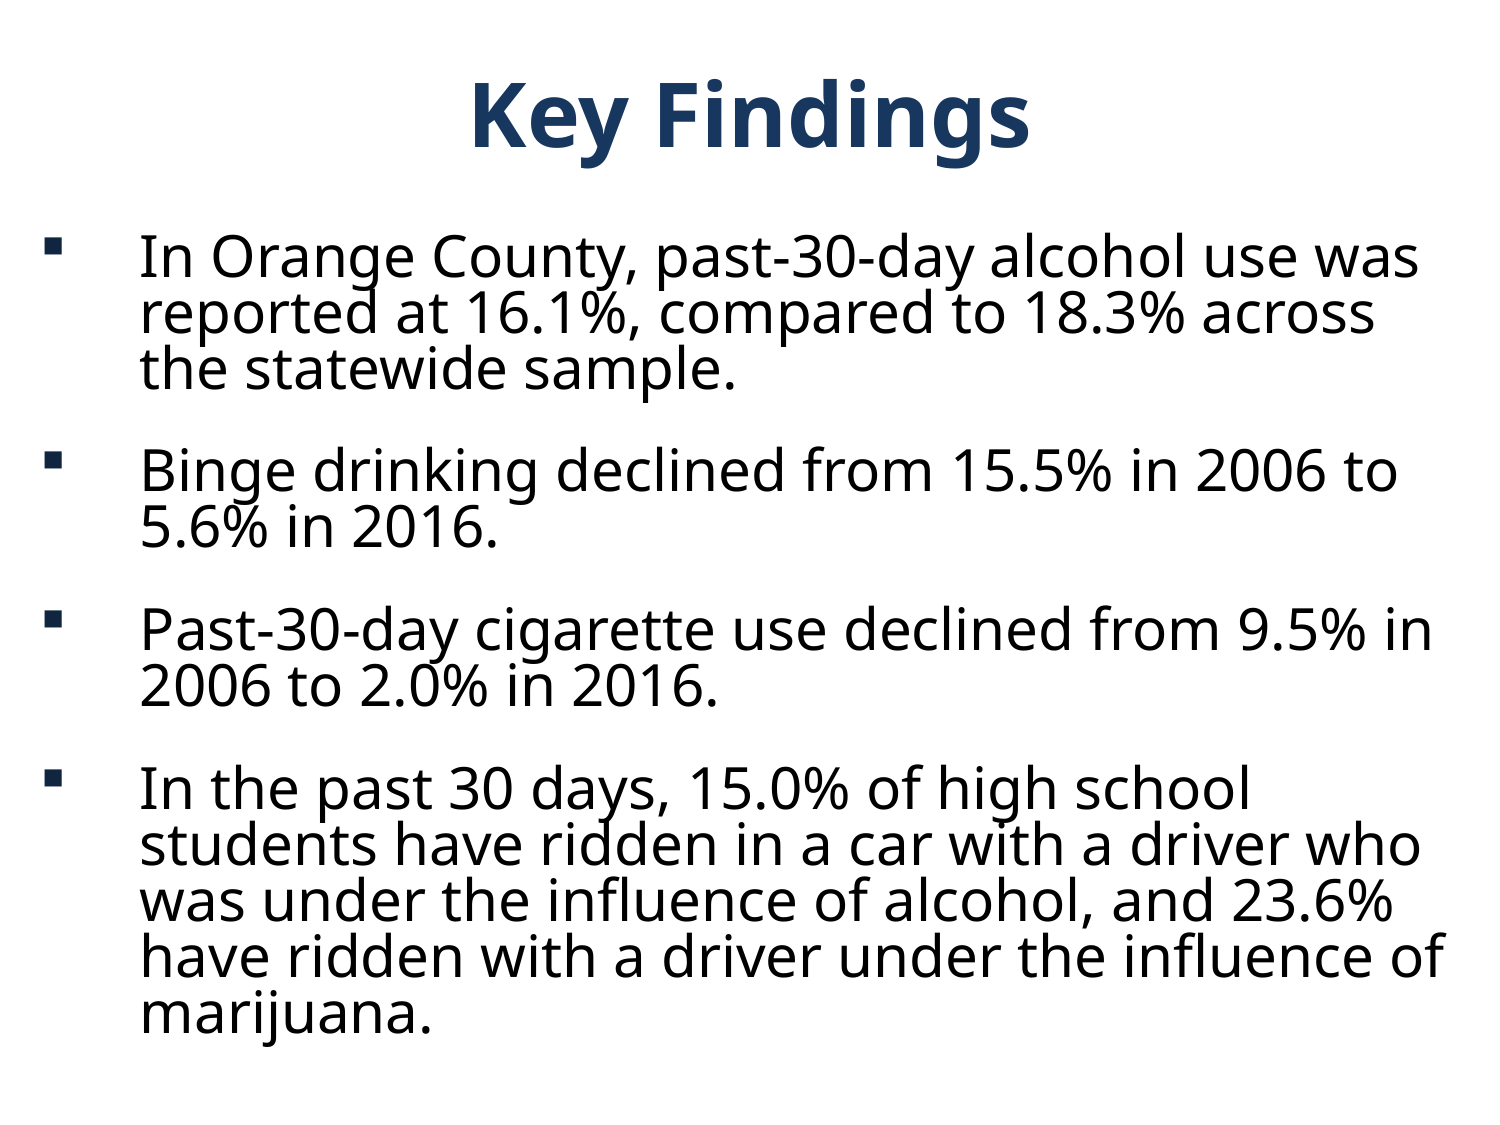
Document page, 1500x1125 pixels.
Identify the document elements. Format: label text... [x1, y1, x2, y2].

text_box Key Findings [37, 62, 1463, 175]
text_box In Orange County, past-30-day alcohol use was reported at 16.1%, compared to 18.3% across the statewide sample. Binge drinking declined from 15.5% in 2006 to 5.6% in 2016. Past-30-day cigarette use declined from 9.5% in 2006 to 2.0% in 2016. In the past 30 days, 15.0% of high school students have ridden in a car with a driver who was under the influence of alcohol, and 23.6% have ridden with a driver under the influence of marijuana. [24, 224, 1475, 950]
